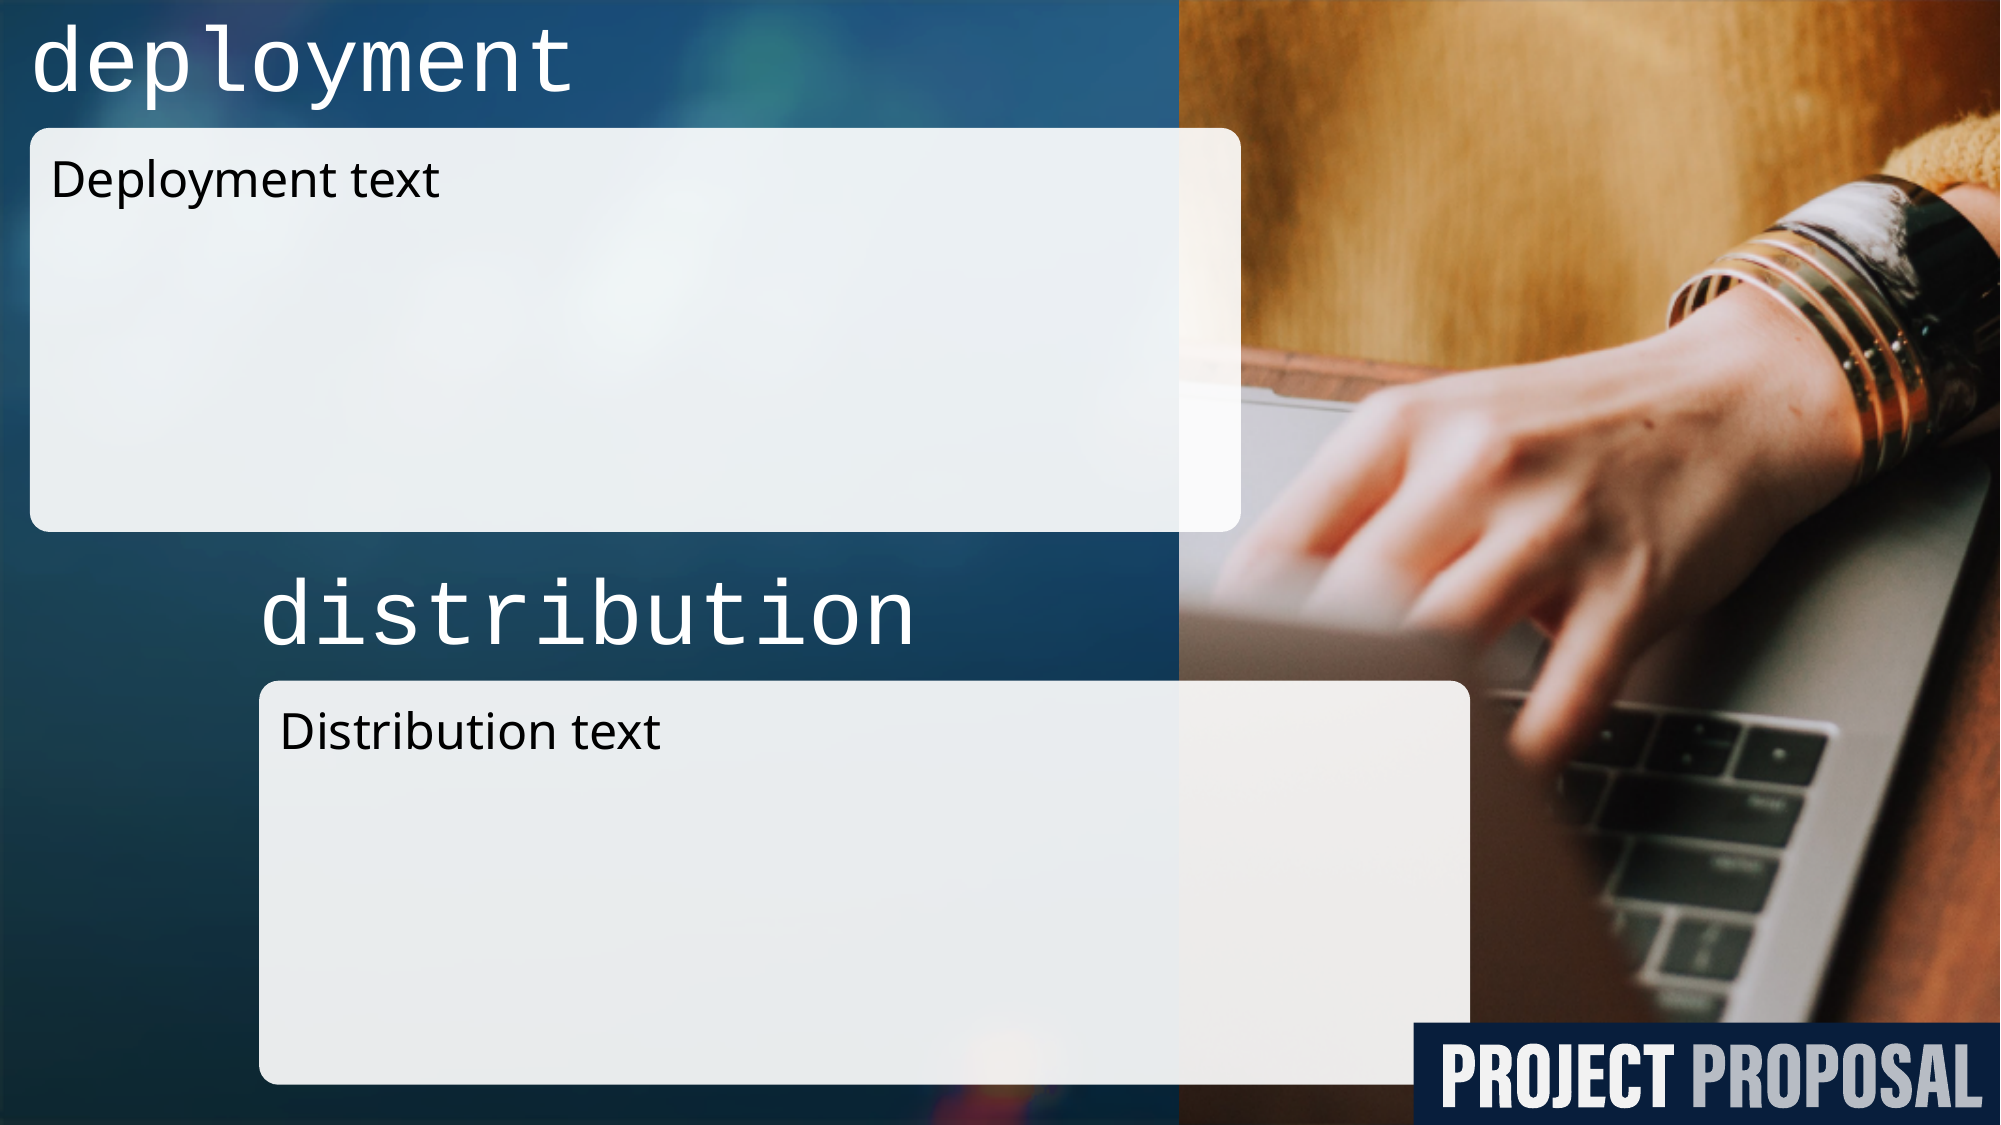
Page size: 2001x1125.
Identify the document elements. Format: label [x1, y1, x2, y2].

picture [0, 0, 2000, 1125]
text_box [1413, 1022, 2000, 1125]
